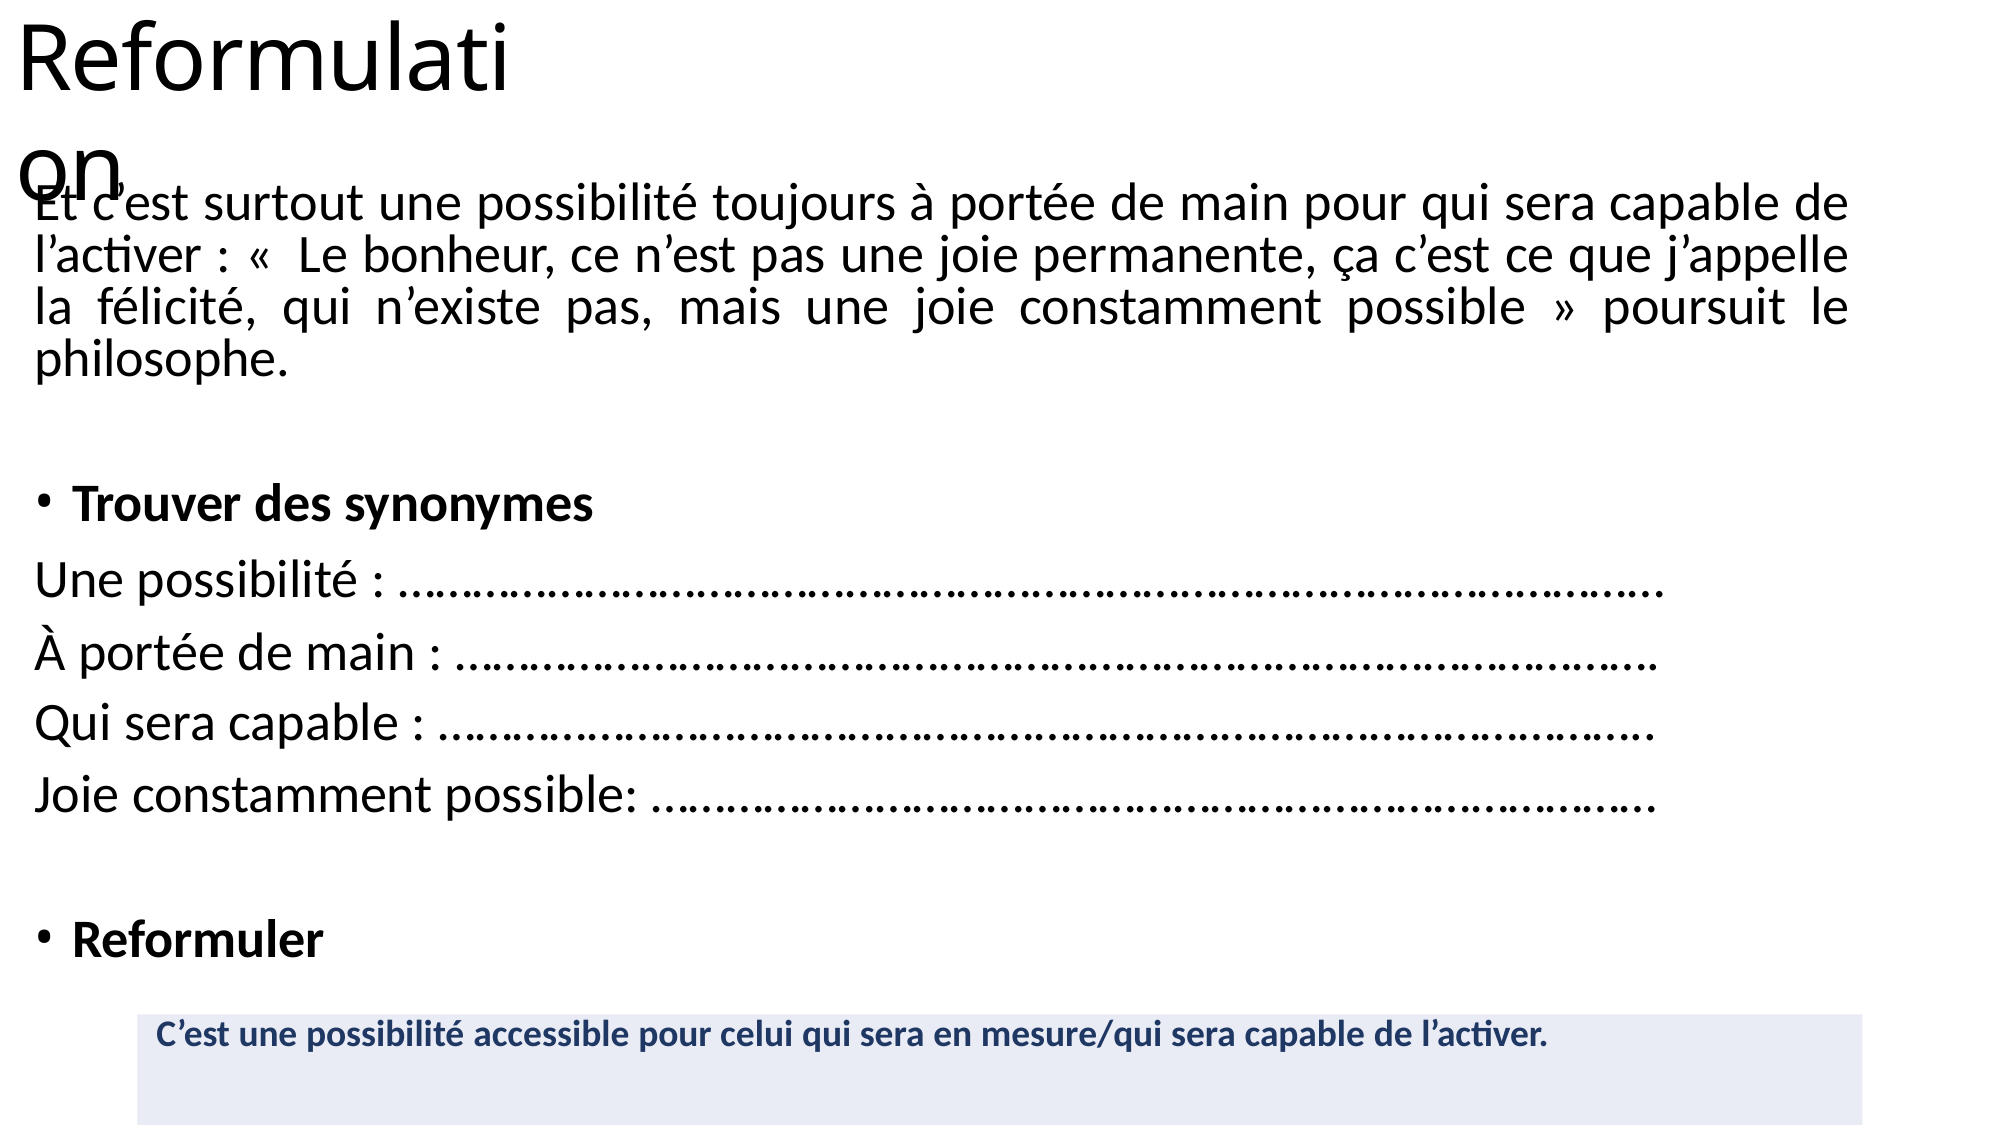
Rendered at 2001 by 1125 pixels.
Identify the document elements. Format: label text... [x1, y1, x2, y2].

text_box Et c’est surtout une possibilité toujours à portée de main pour qui sera capable de l’activer : « Le bonheur, ce n’est pas une joie permanente, ça c’est ce que j’appelle la félicité, qui n’existe pas, mais une joie constamment possible » poursuit le philosophe. Trouver des synonymes Une possibilité : ………………………………………………………………………………………… À portée de main : ……………………………………………………………………………………. Qui sera capable : …………………………………………………………………………………….. Joie constamment possible: ……………………………………………………………………… Reformuler C’est une possibilité accessible pour celui qui sera en mesure/qui sera capable de l’activer. [32, 164, 1863, 1055]
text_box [136, 1011, 1864, 1125]
title Reformulation [12, 0, 534, 220]
